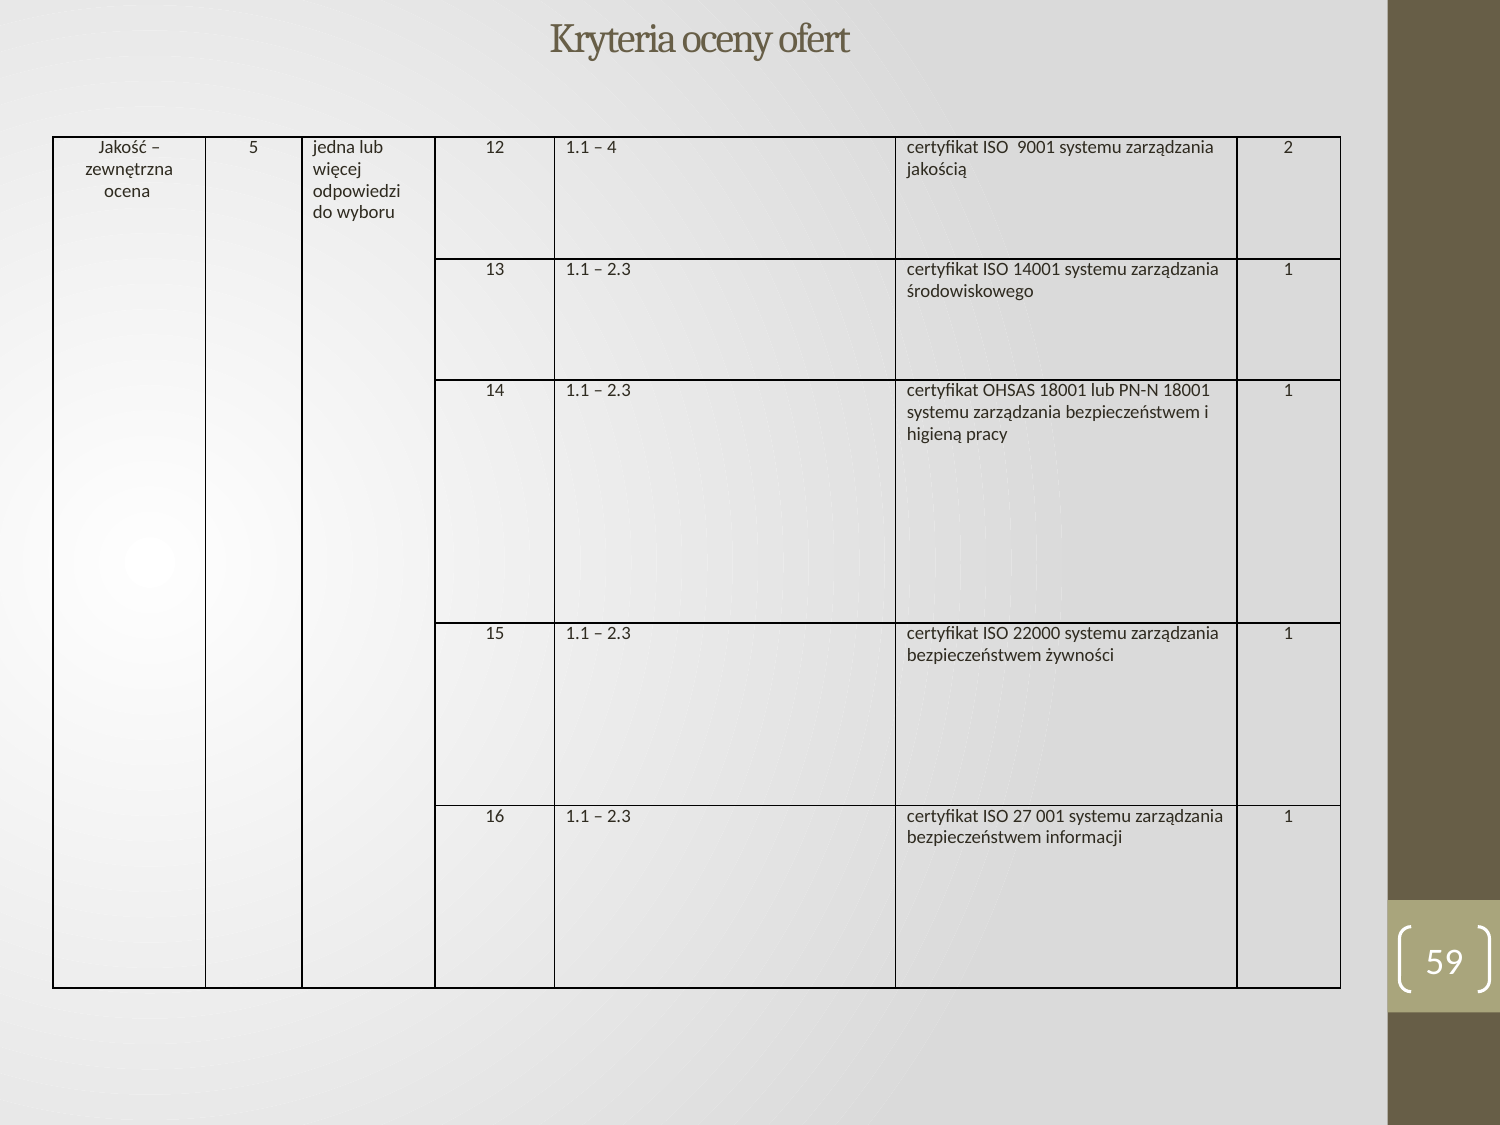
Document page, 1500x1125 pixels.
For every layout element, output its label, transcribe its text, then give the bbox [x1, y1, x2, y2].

table_header 5 [206, 138, 301, 987]
table_cell 1 [1238, 806, 1340, 987]
table_cell certyfikat ISO 22000 systemu zarządzania bezpieczeństwem żywności [896, 624, 1236, 805]
table_cell certyfikat ISO 14001 systemu zarządzania środowiskowego [896, 260, 1236, 379]
slide_number 59 [1397, 925, 1492, 994]
table_header 2 [1238, 138, 1340, 258]
table_cell certyfikat ISO 27 001 systemu zarządzania bezpieczeństwem informacji [896, 806, 1236, 987]
table_cell 15 [436, 624, 554, 805]
table_cell 1.1 – 2.3 [555, 624, 895, 805]
table_header certyfikat ISO 9001 systemu zarządzania jakością [896, 138, 1236, 258]
table_header jedna lub więcej odpowiedzi do wyboru [303, 138, 434, 987]
table_cell 1.1 – 2.3 [555, 381, 895, 622]
table_header 1.1 – 4 [555, 138, 895, 258]
title Kryteria oceny ofert [75, 19, 1325, 102]
table_cell 16 [436, 806, 554, 987]
table_cell 13 [436, 260, 554, 379]
table_header 12 [436, 138, 554, 258]
table_cell 1 [1238, 624, 1340, 805]
table_cell 1.1 – 2.3 [555, 260, 895, 379]
table_cell 1 [1238, 260, 1340, 379]
table_cell 1 [1238, 381, 1340, 622]
table_header Jakość – zewnętrzna ocena [54, 138, 205, 987]
table_cell certyfikat OHSAS 18001 lub PN-N 18001 systemu zarządzania bezpieczeństwem i higieną pracy [896, 381, 1236, 622]
table_cell 1.1 – 2.3 [555, 806, 895, 987]
table_cell 14 [436, 381, 554, 622]
